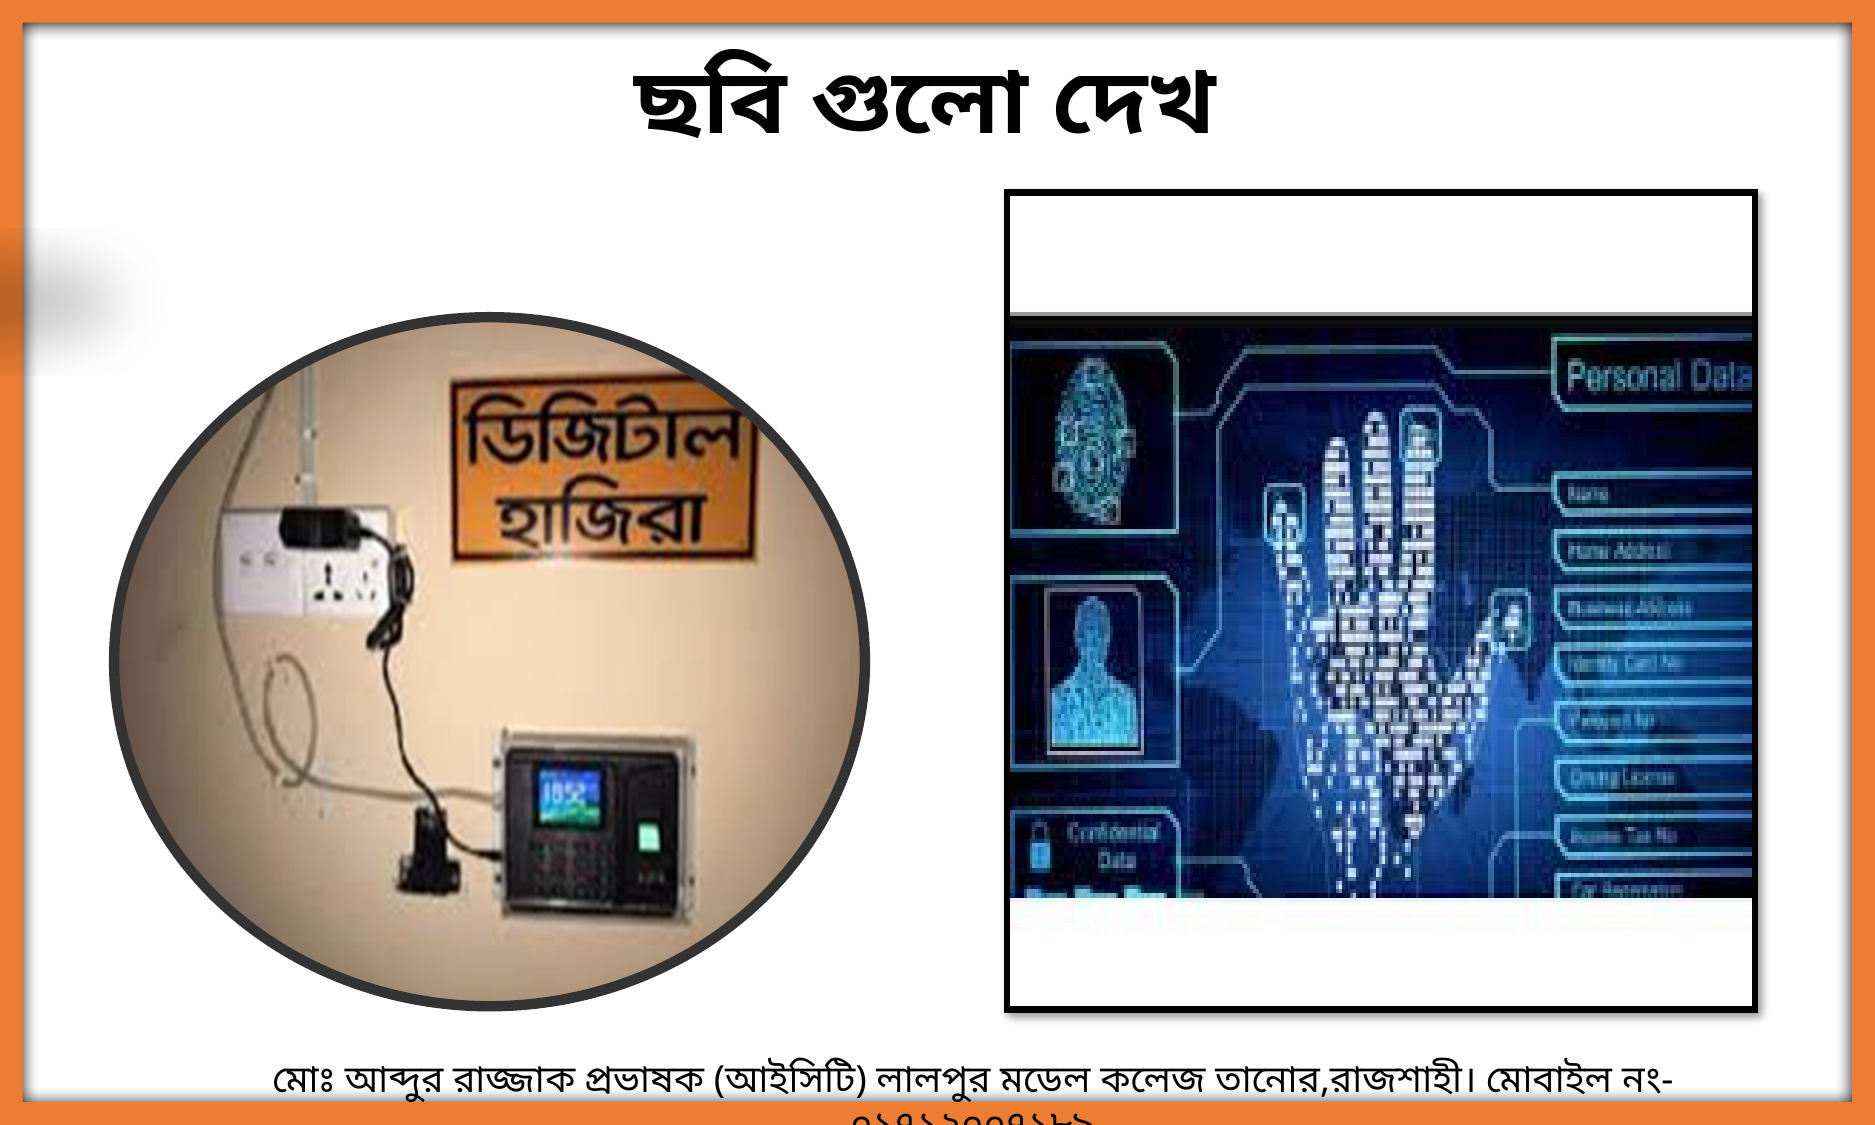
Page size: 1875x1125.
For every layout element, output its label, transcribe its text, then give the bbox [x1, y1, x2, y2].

picture [114, 317, 865, 1007]
picture [1009, 195, 1752, 1007]
text_box ছবি গুলো দেখ [620, 34, 1255, 160]
